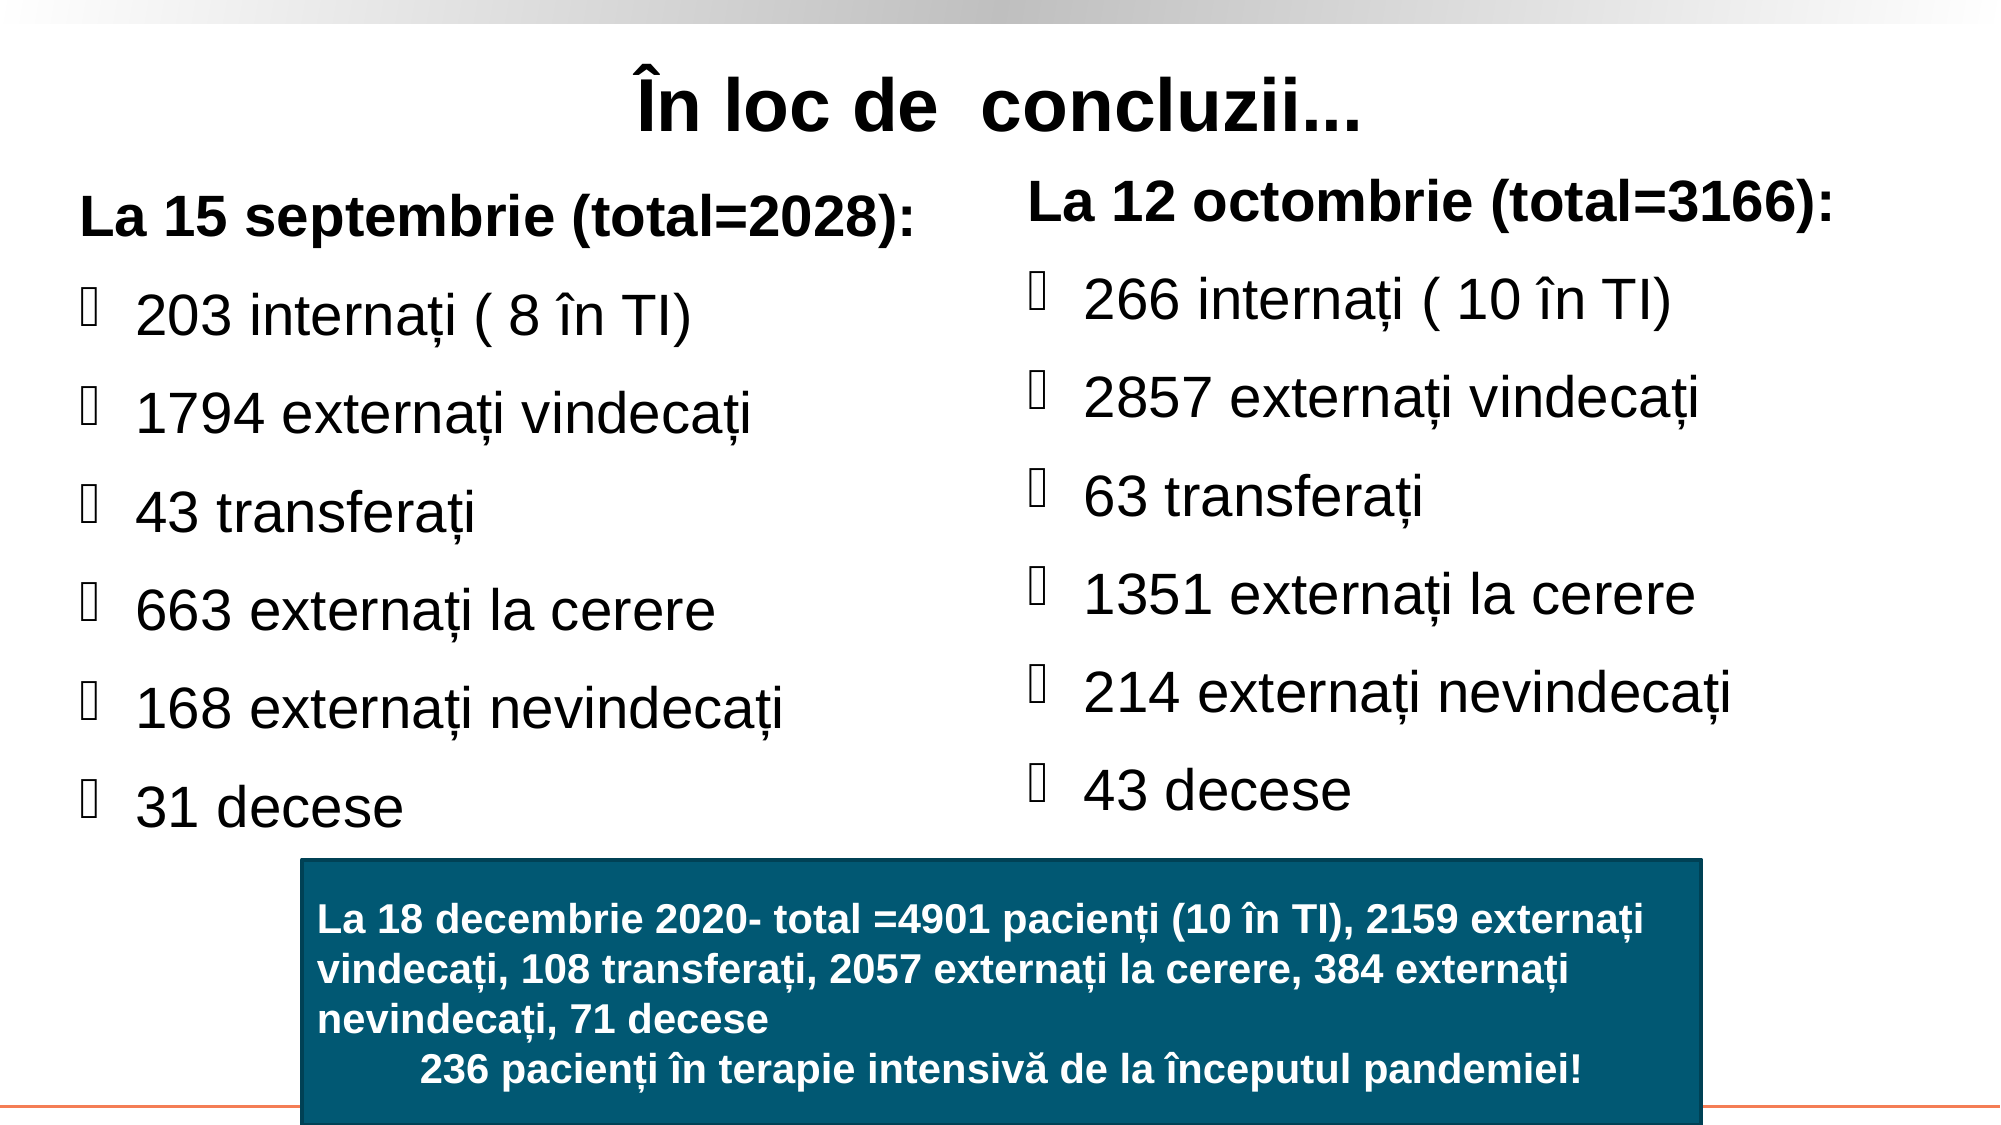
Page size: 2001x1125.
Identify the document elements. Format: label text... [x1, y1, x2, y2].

list La 12 octombrie (total=3166): 266 internați ( 10 în TI) 2857 externați vindecați 63 transferați 1351 externați la cerere 214 externați nevindecați 43 decese [1012, 163, 1863, 936]
title În loc de concluzii... [137, 47, 1863, 157]
list La 15 septembrie (total=2028): 203 internați ( 8 în TI) 1794 externați vindecați 43 transferați 663 externați la cerere 168 externați nevindecați 31 decese [64, 179, 988, 918]
text_box La 18 decembrie 2020- total =4901 pacienți (10 în TI), 2159 externați vindecați, 108 transferați, 2057 externați la cerere, 384 externați nevindecați, 71 decese 236 pacienți în terapie intensivă de la începutul pandemiei! [300, 858, 1703, 1125]
